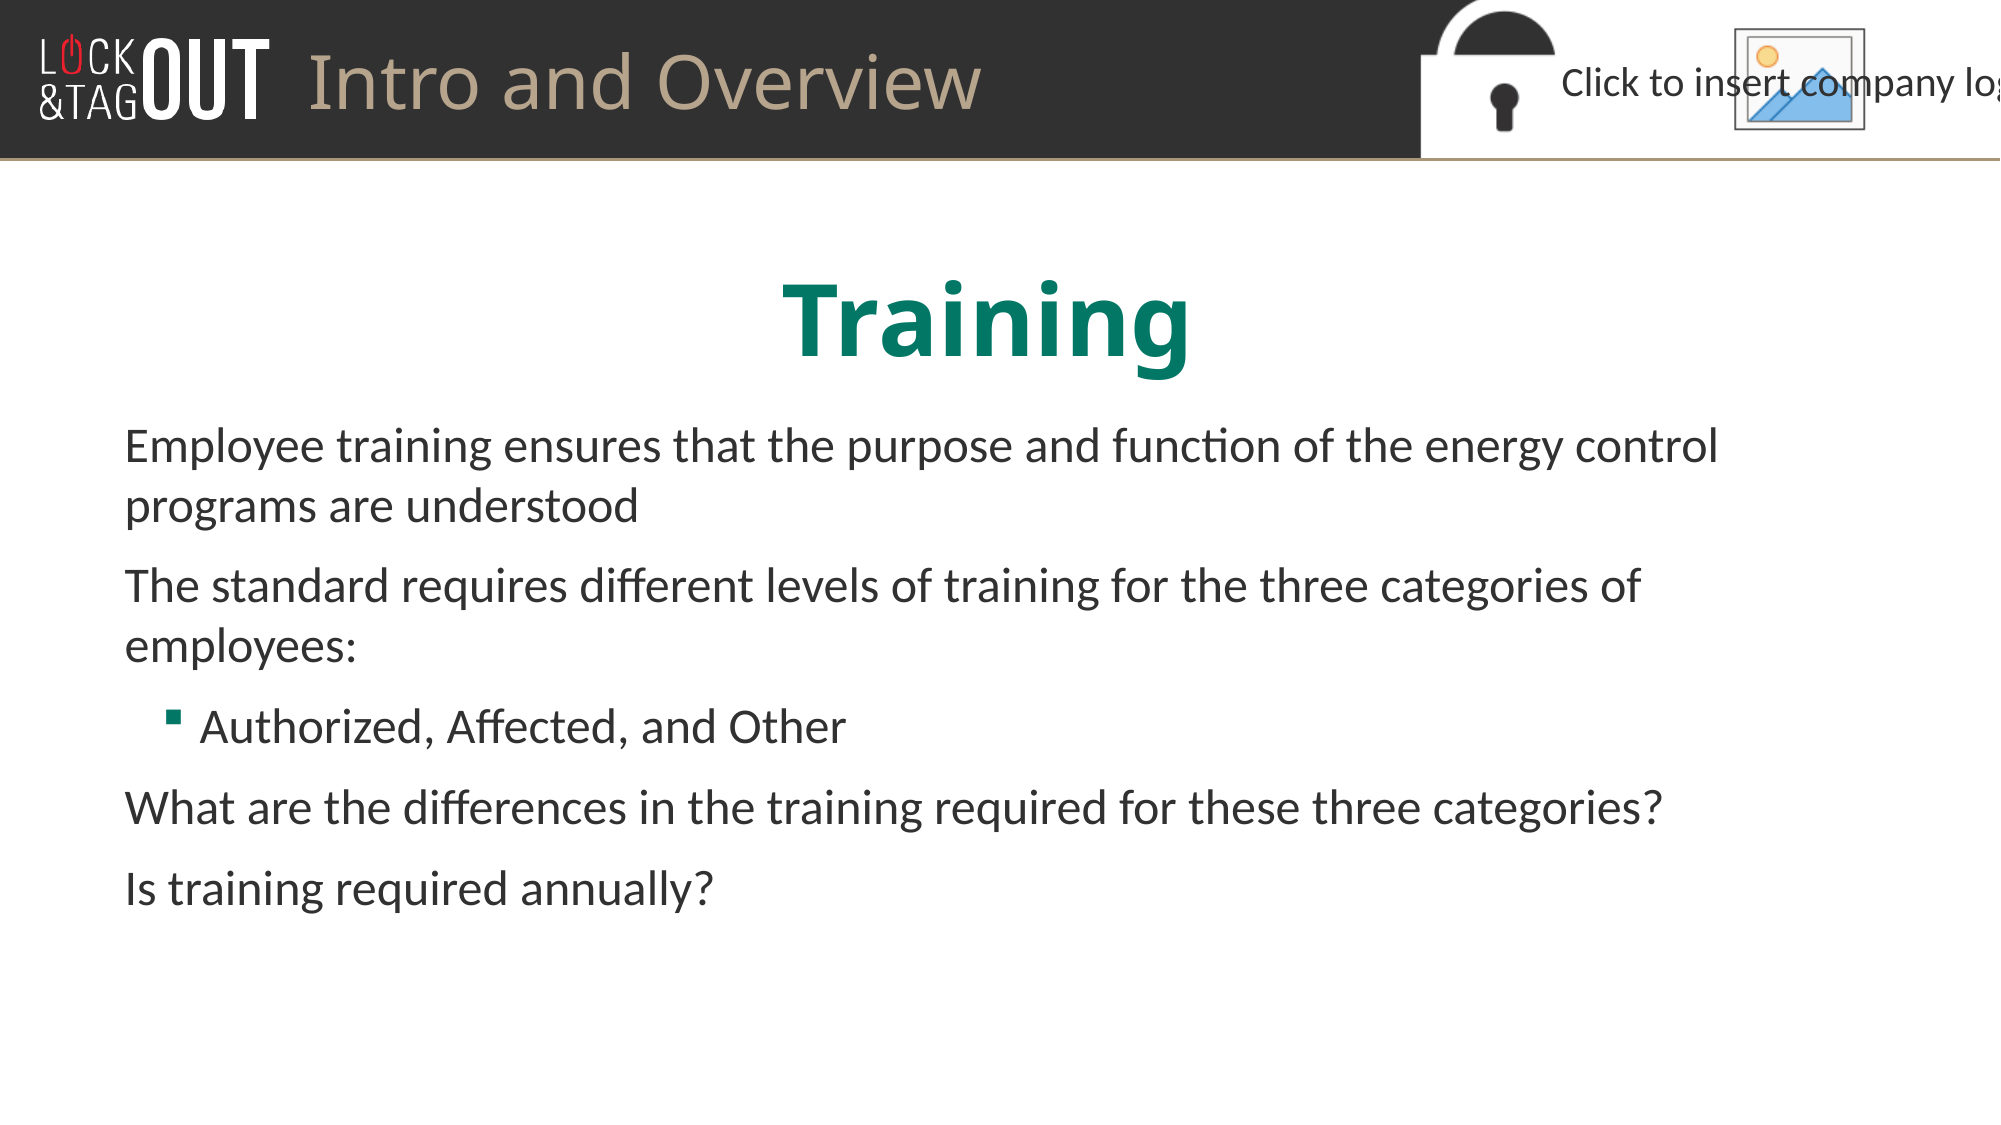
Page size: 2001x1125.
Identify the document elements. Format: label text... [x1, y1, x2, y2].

list Intro and Overview [293, 37, 1396, 135]
picture [1404, 0, 1595, 158]
list Employee training ensures that the purpose and function of the energy control programs are understood The standard requires different levels of training for the three categories of employees: Authorized, Affected, and Other What are the differences in the training required for these three categories? Is training required annually? [109, 404, 1867, 1018]
picture [1599, 0, 2000, 160]
picture [21, 25, 283, 134]
title Training [109, 263, 1867, 371]
